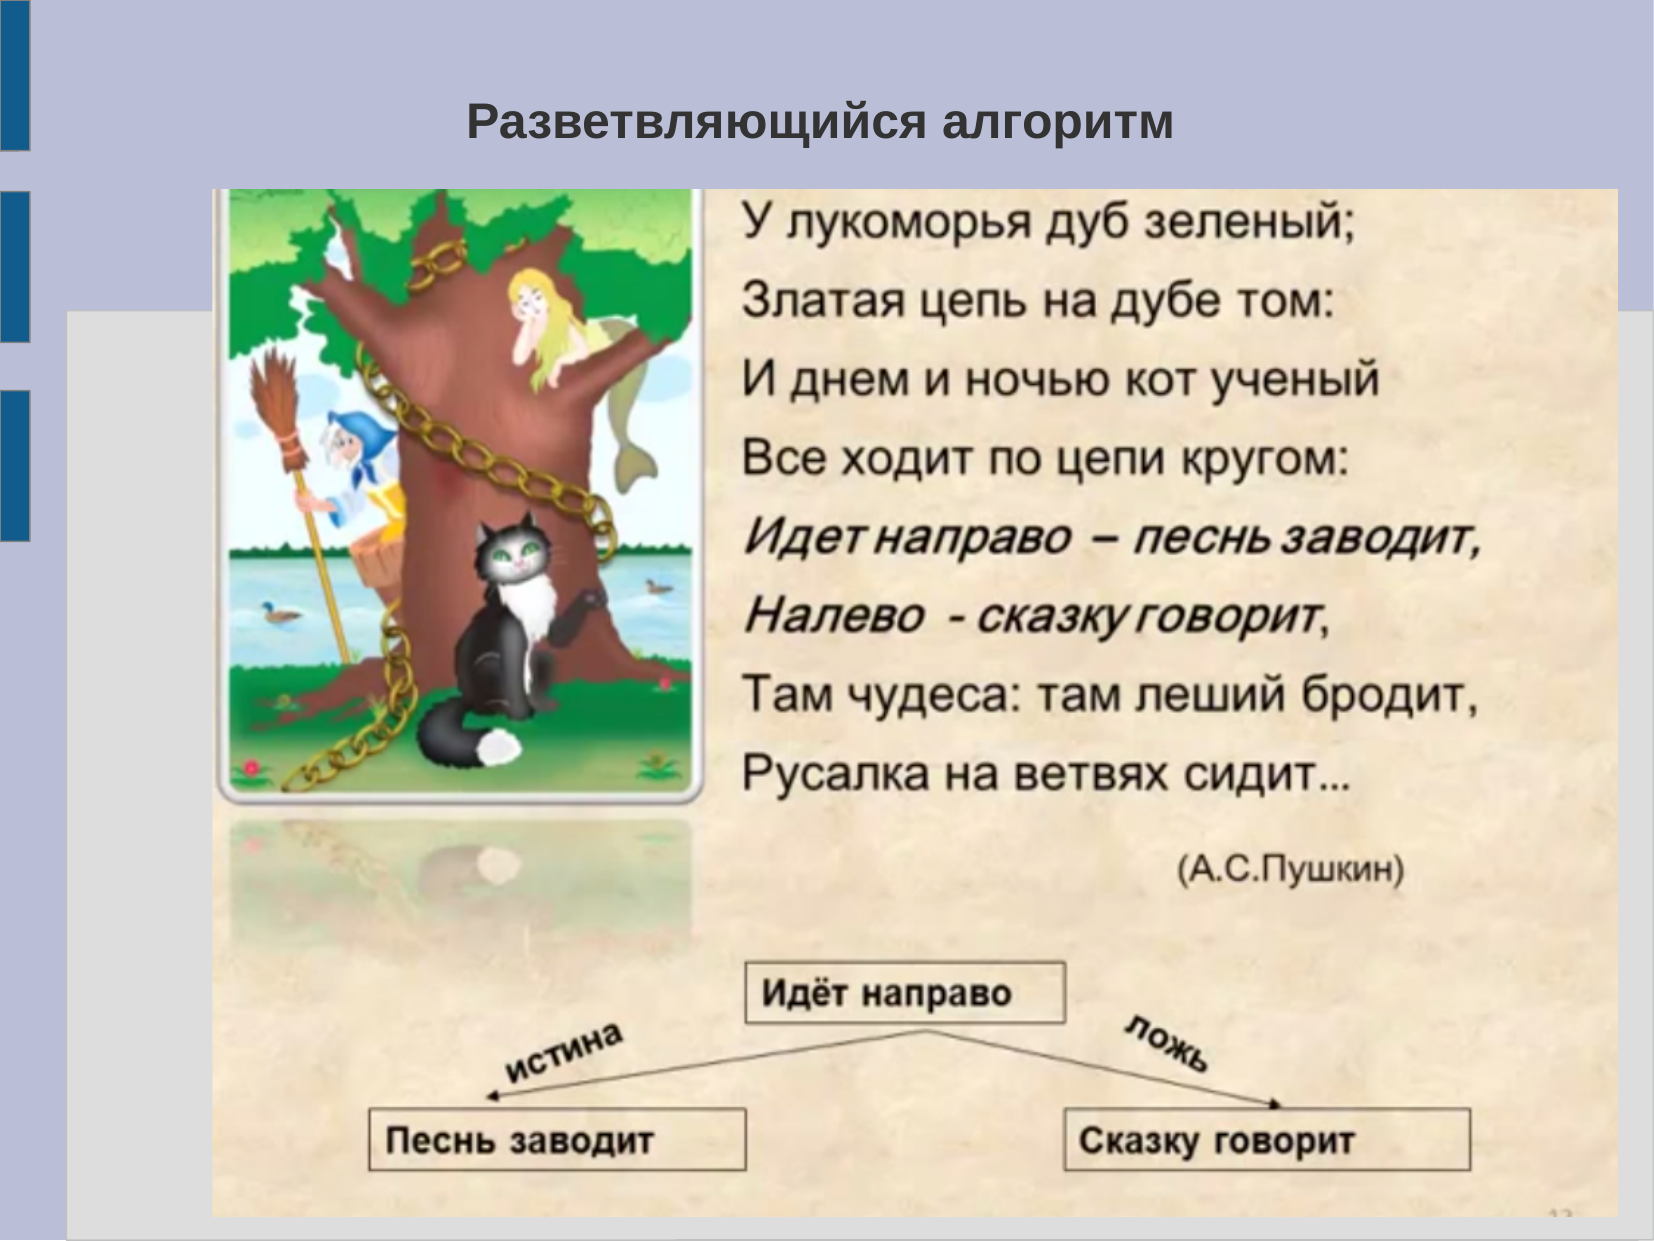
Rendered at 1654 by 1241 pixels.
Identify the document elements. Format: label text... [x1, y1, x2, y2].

title Разветвляющийся алгоритм [46, 35, 1560, 150]
picture [212, 188, 1619, 1217]
